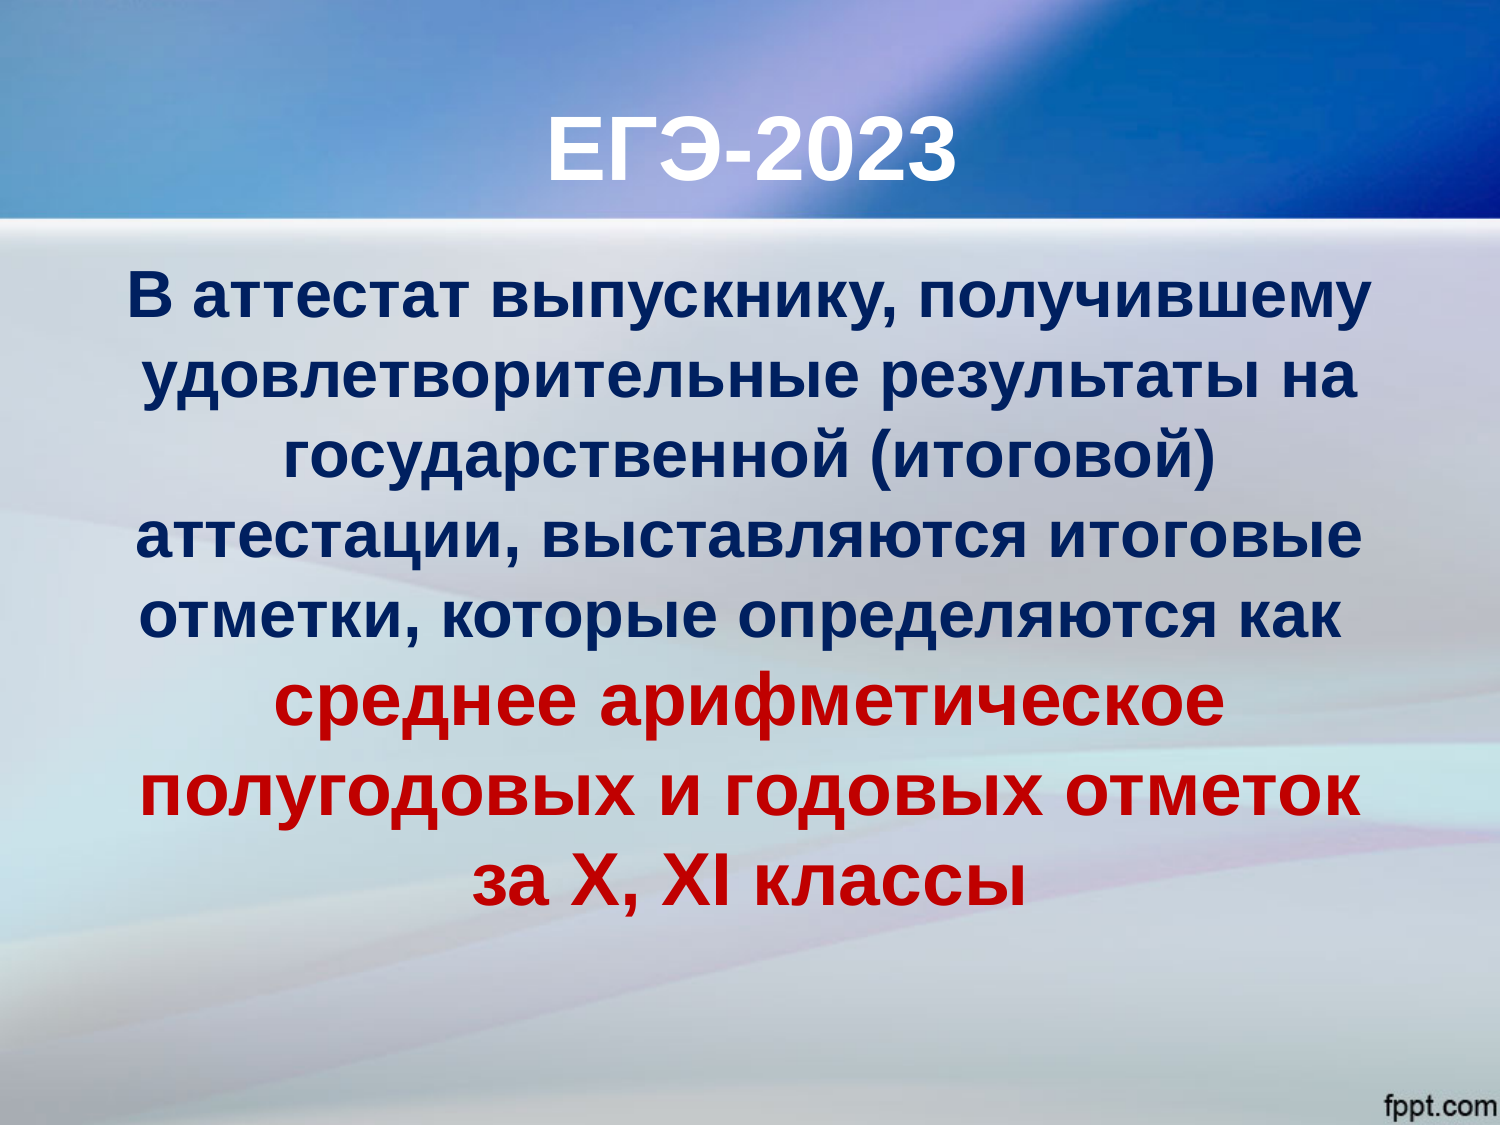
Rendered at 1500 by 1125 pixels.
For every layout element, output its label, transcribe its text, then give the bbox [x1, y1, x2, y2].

title ЕГЭ-2023 [76, 42, 1427, 245]
picture [0, 0, 1500, 1125]
list В аттестат выпускнику, получившему удовлетворительные результаты на государственной (итоговой) аттестации, выставляются итоговые отметки, которые определяются как среднее арифметическое полугодовых и годовых отметок за X, XI классы [75, 243, 1425, 953]
